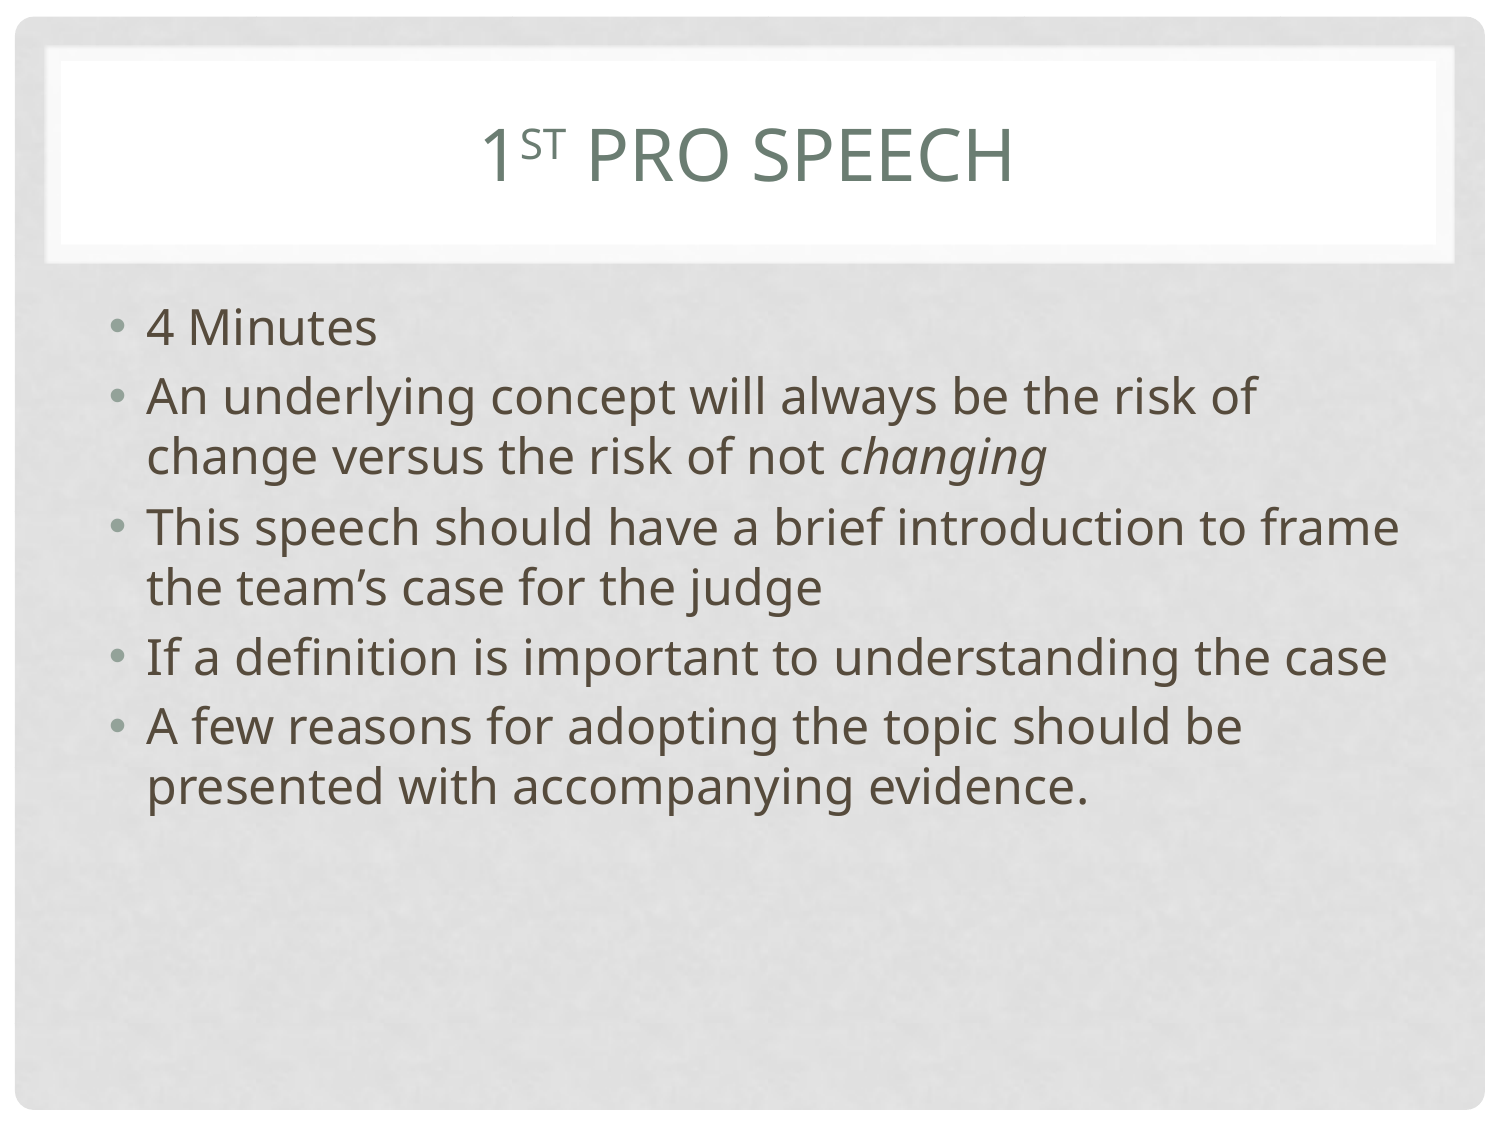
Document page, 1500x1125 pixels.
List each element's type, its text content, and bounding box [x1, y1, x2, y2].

title 1st Pro speech [69, 66, 1425, 238]
list 4 Minutes An underlying concept will always be the risk of change versus the risk of not changing This speech should have a brief introduction to frame the team’s case for the judge If a definition is important to understanding the case A few reasons for adopting the topic should be presented with accompanying evidence. [75, 287, 1425, 1125]
